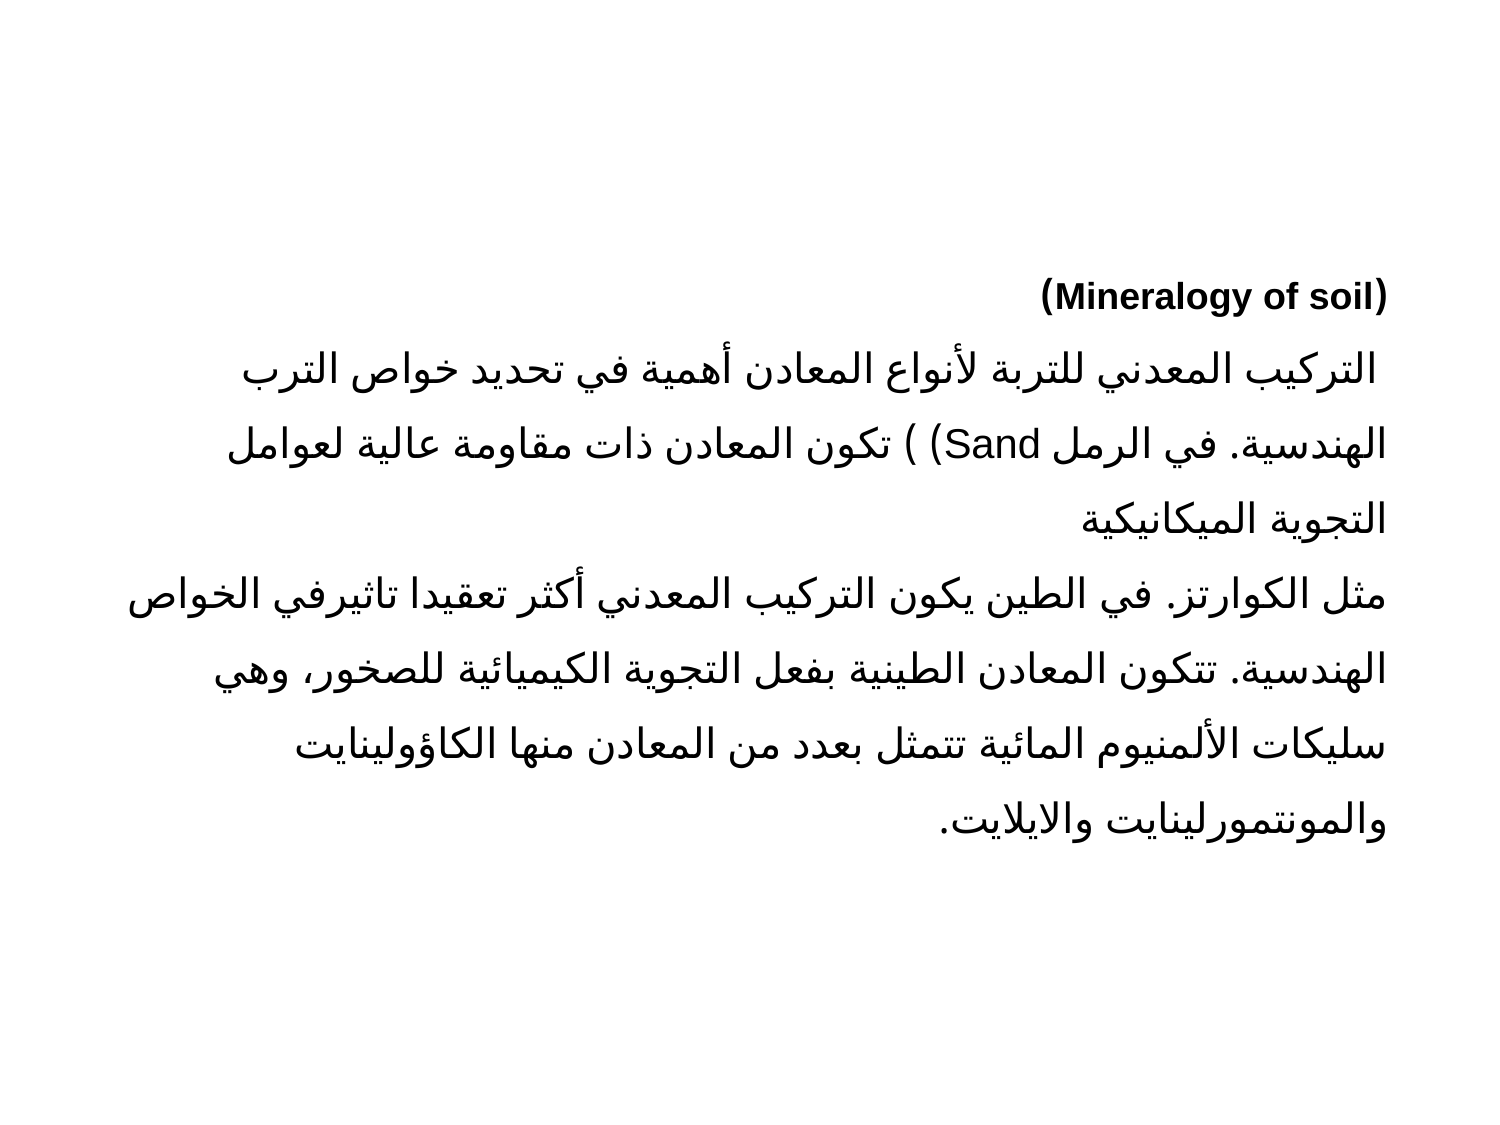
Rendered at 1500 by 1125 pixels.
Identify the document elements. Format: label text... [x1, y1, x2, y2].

text_box (Mineralogy of soil) التركيب المعدني للتربة لأنواع المعادن أهمية في تحديد خواص الترب الهندسية. في الرمل Sand) ) تكون المعادن ذات مقاومة عالية لعوامل التجوية الميكانيكية مثل الكوارتز. في الطين يكون التركيب المعدني أكثر تعقيدا تاثيرفي الخواص الهندسية. تتكون المعادن الطينية بفعل التجوية الكيميائية للصخور، وهي سليكات الألمنيوم المائية تتمثل بعدد من المعادن منها الكاؤولينايت والمونتمورلينايت والايلايت. [100, 219, 1404, 850]
